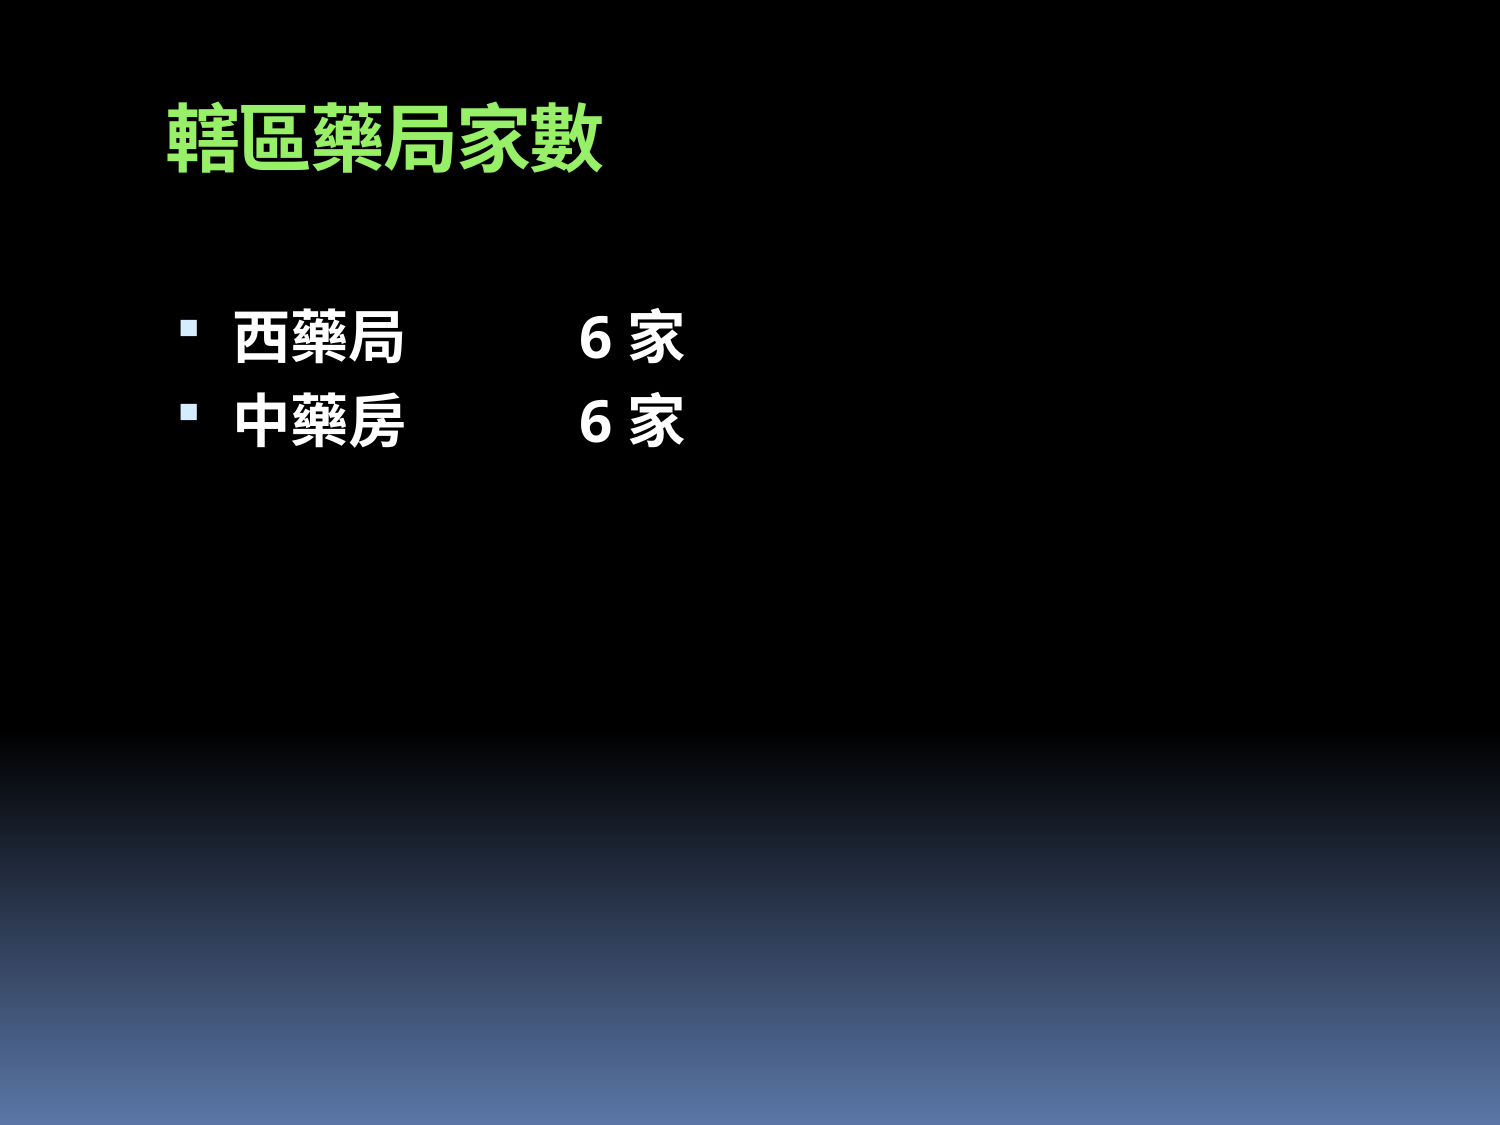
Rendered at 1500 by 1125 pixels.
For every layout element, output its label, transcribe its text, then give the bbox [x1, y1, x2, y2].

list 西藥局 6家 中藥房 6家 [150, 292, 1425, 1043]
title 轄區藥局家數 [150, 83, 1425, 234]
